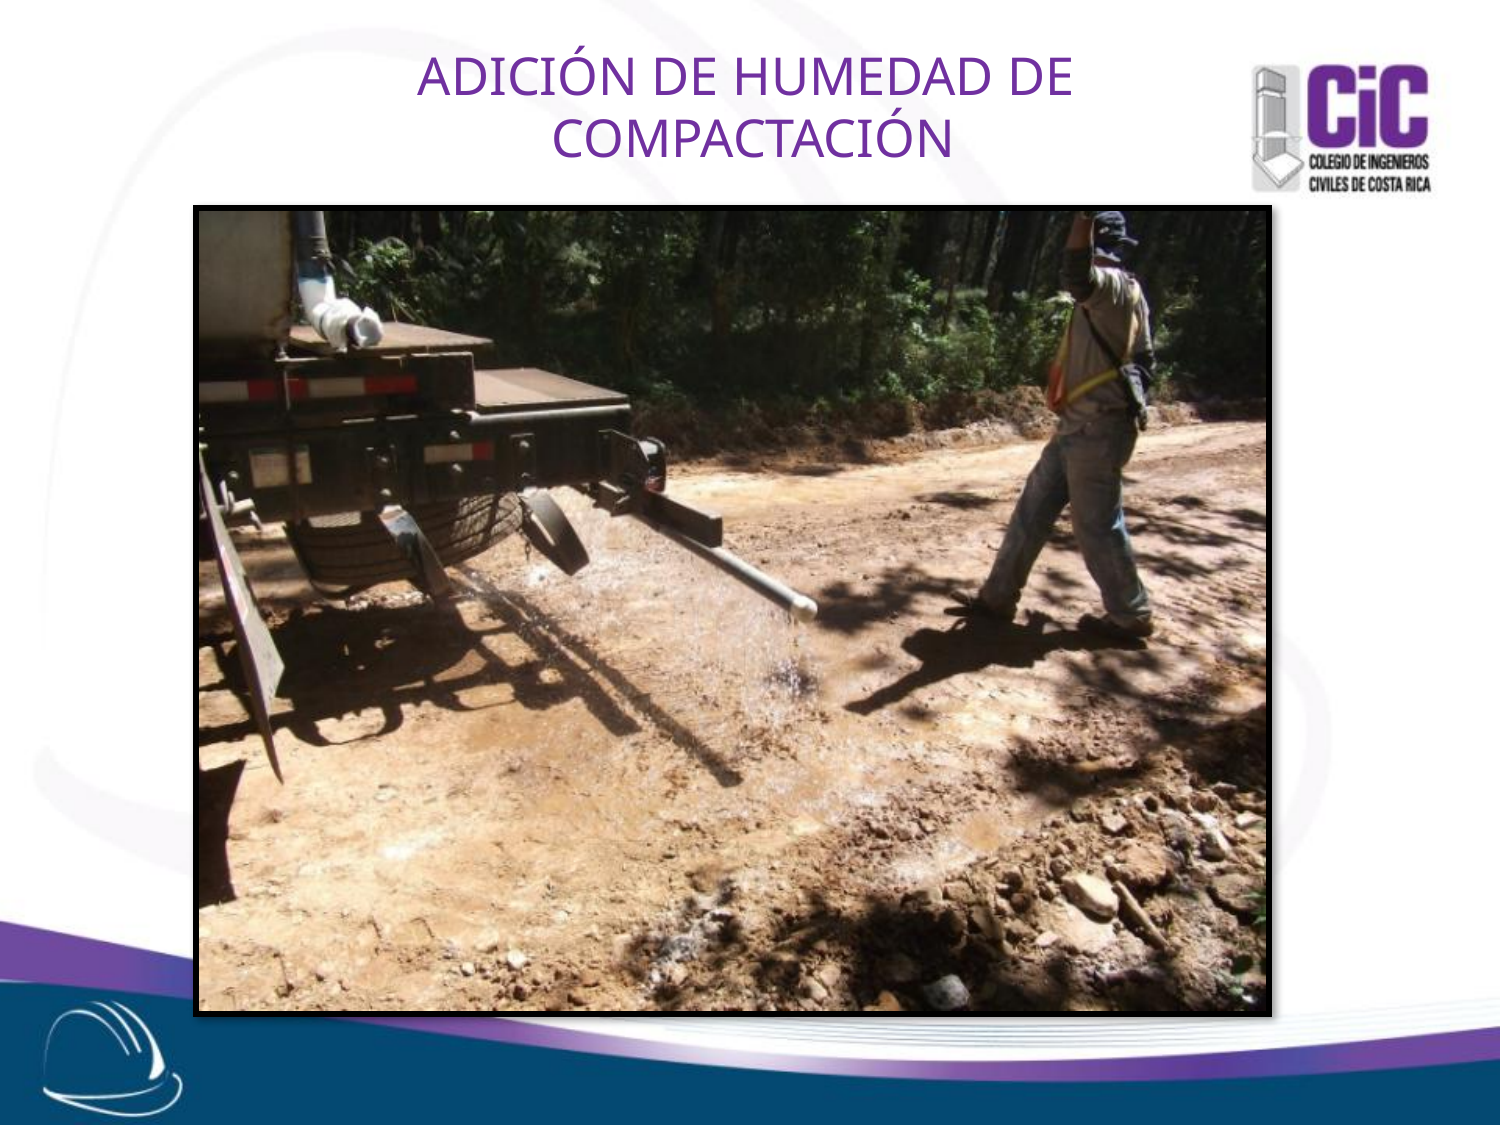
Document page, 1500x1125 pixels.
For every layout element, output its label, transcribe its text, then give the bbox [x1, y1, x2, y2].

title ADICIÓN DE HUMEDAD DE COMPACTACIÓN [58, 35, 1449, 176]
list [198, 210, 1266, 1011]
picture [0, 0, 1500, 1125]
